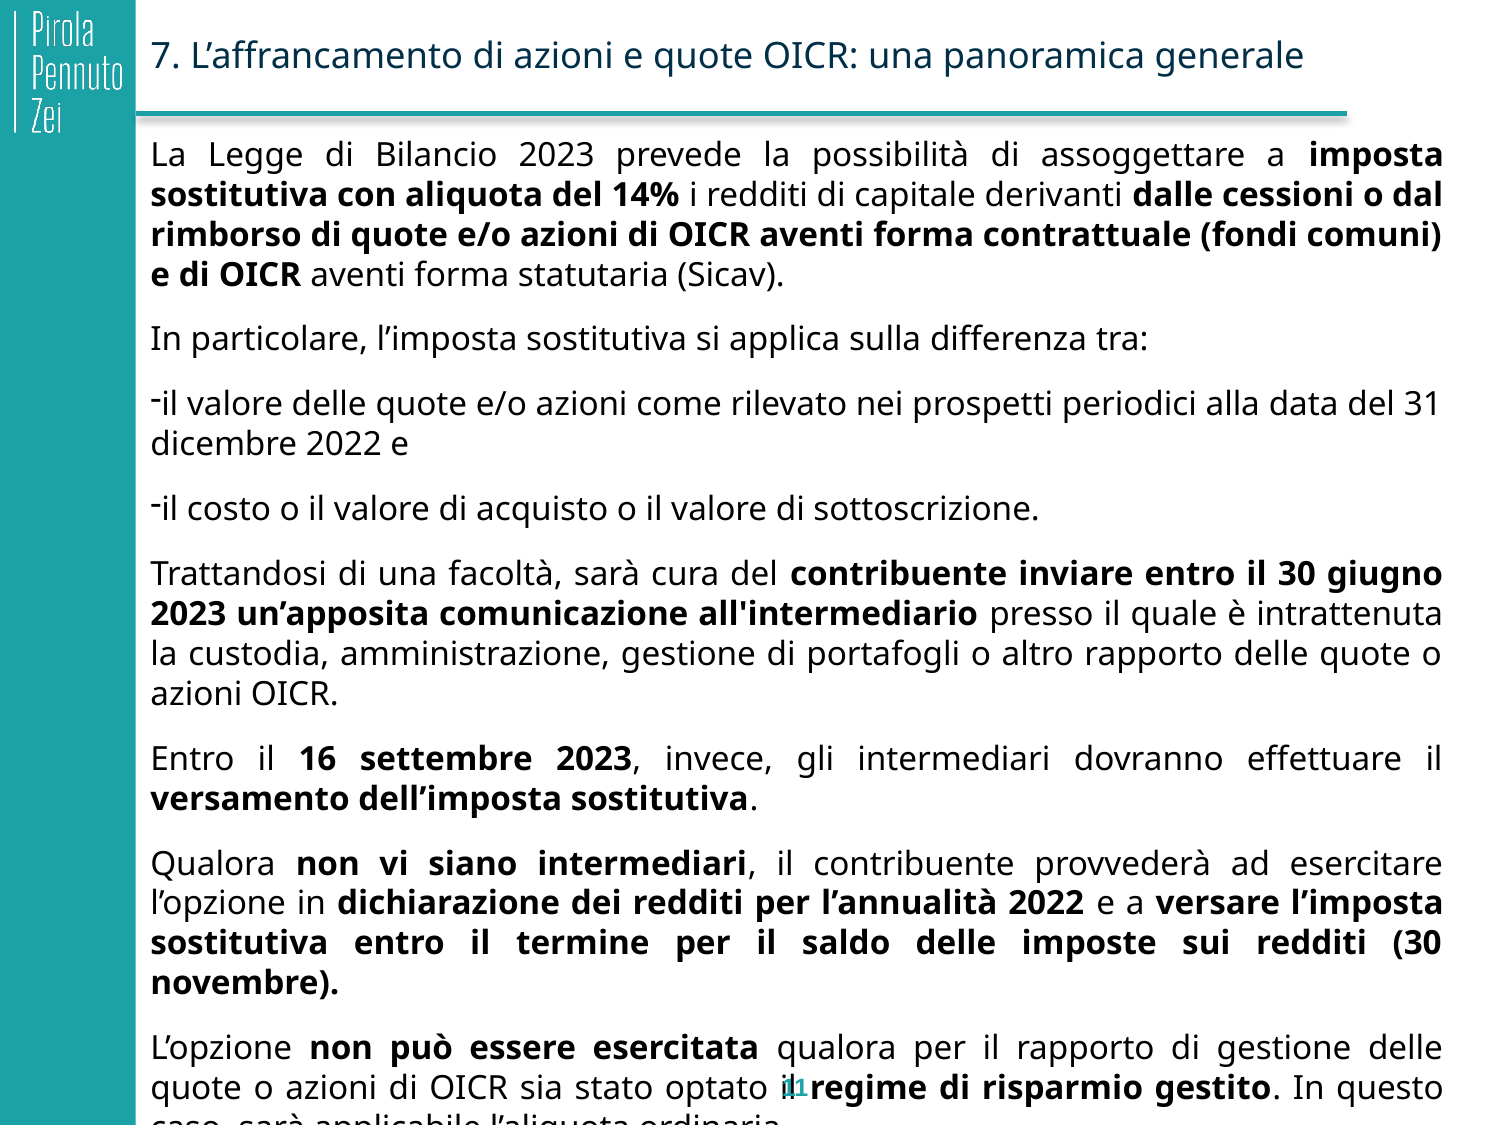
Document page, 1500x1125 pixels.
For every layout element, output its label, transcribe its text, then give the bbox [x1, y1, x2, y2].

list La Legge di Bilancio 2023 prevede la possibilità di assoggettare a imposta sostitutiva con aliquota del 14% i redditi di capitale derivanti dalle cessioni o dal rimborso di quote e/o azioni di OICR aventi forma contrattuale (fondi comuni) e di OICR aventi forma statutaria (Sicav). In particolare, l’imposta sostitutiva si applica sulla differenza tra: il valore delle quote e/o azioni come rilevato nei prospetti periodici alla data del 31 dicembre 2022 e il costo o il valore di acquisto o il valore di sottoscrizione. Trattandosi di una facoltà, sarà cura del contribuente inviare entro il 30 giugno 2023 un’apposita comunicazione all'intermediario presso il quale è intrattenuta la custodia, amministrazione, gestione di portafogli o altro rapporto delle quote o azioni OICR. Entro il 16 settembre 2023, invece, gli intermediari dovranno effettuare il versamento dell’imposta sostitutiva. Qualora non vi siano intermediari, il contribuente provvederà ad esercitare l’opzione in dichiarazione dei redditi per l’annualità 2022 e a versare l’imposta sostitutiva entro il termine per il saldo delle imposte sui redditi (30 novembre). L’opzione non può essere esercitata qualora per il rapporto di gestione delle quote o azioni di OICR sia stato optato il regime di risparmio gestito. In questo caso, sarà applicabile l’aliquota ordinaria. [135, 125, 1459, 1024]
title 7. L’affrancamento di azioni e quote OICR: una panoramica generale [135, 18, 1457, 106]
picture [14, 11, 122, 133]
slide_number 11 [620, 1063, 971, 1110]
